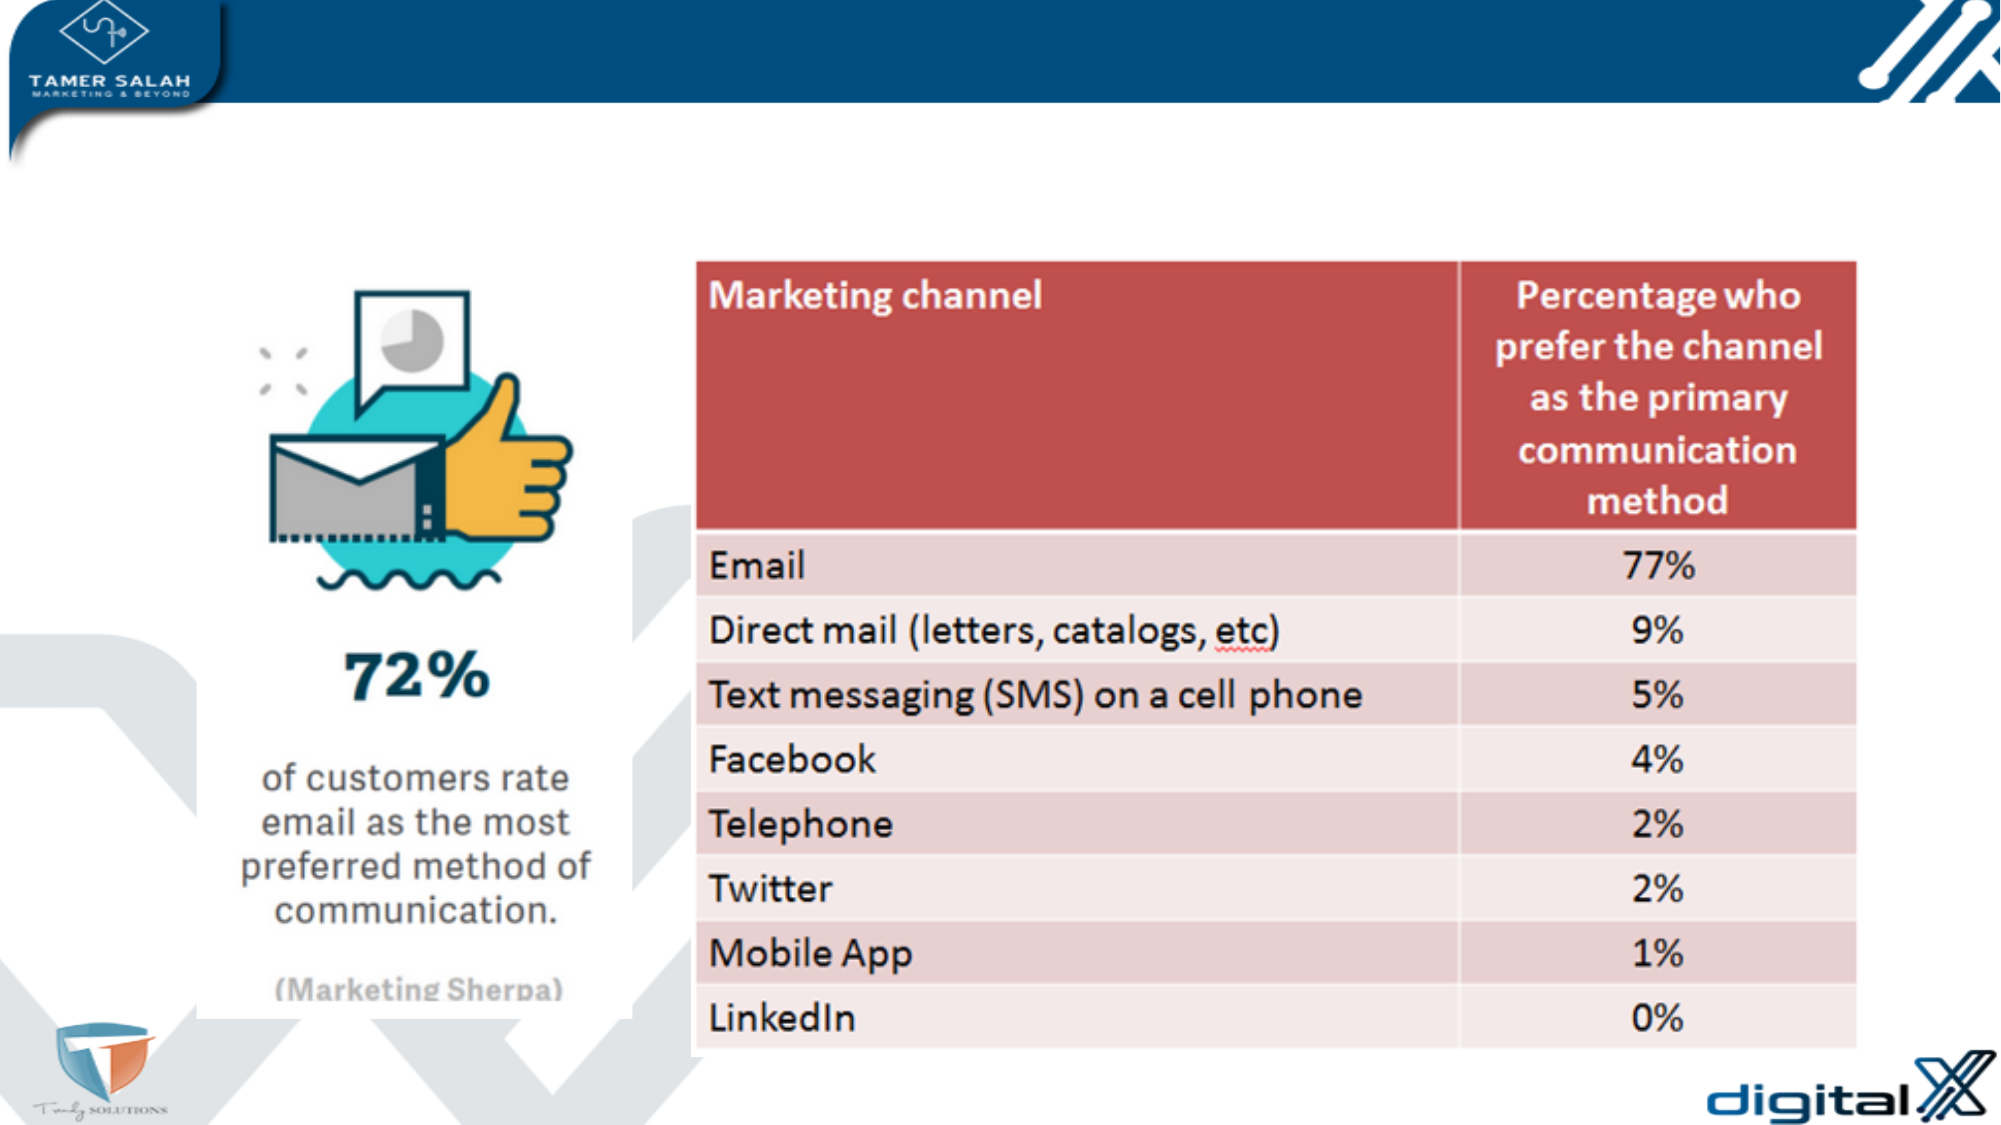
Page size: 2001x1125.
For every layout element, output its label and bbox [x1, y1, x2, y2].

picture [0, 0, 2001, 1125]
list [691, 254, 1863, 1057]
